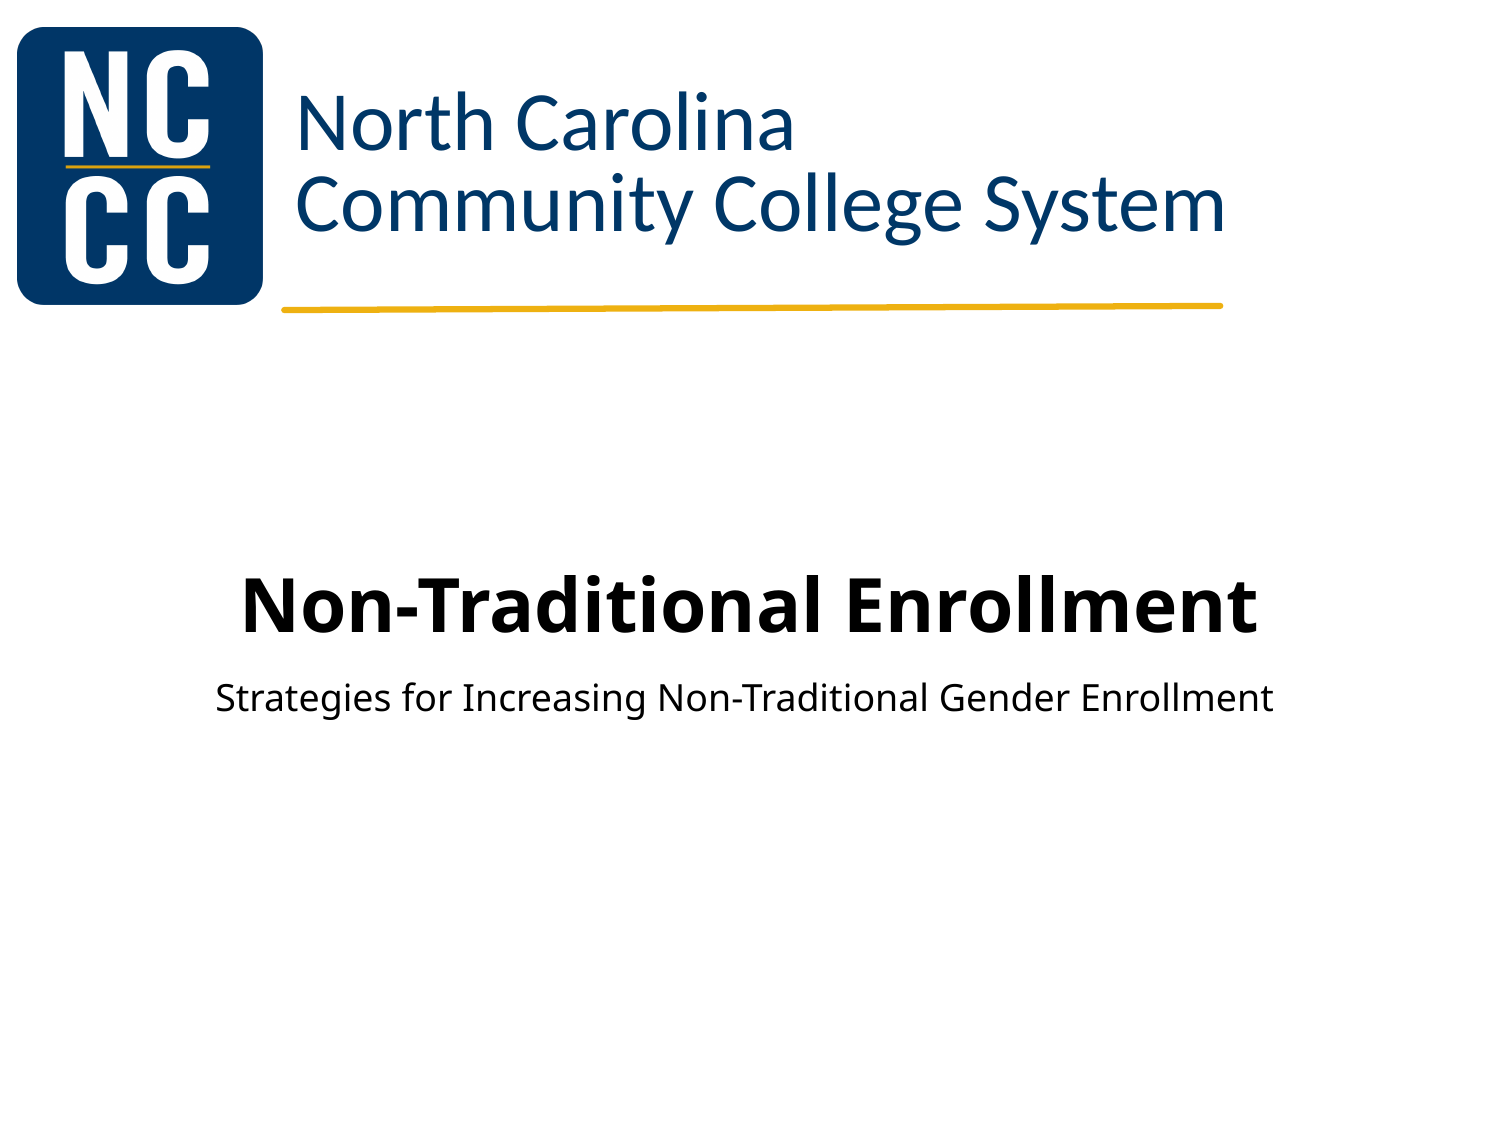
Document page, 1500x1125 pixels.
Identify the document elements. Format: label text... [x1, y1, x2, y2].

picture [17, 27, 263, 305]
title Non-Traditional Enrollment [187, 422, 1313, 657]
subtitle Strategies for Increasing Non-Traditional Gender Enrollment [187, 671, 1313, 944]
